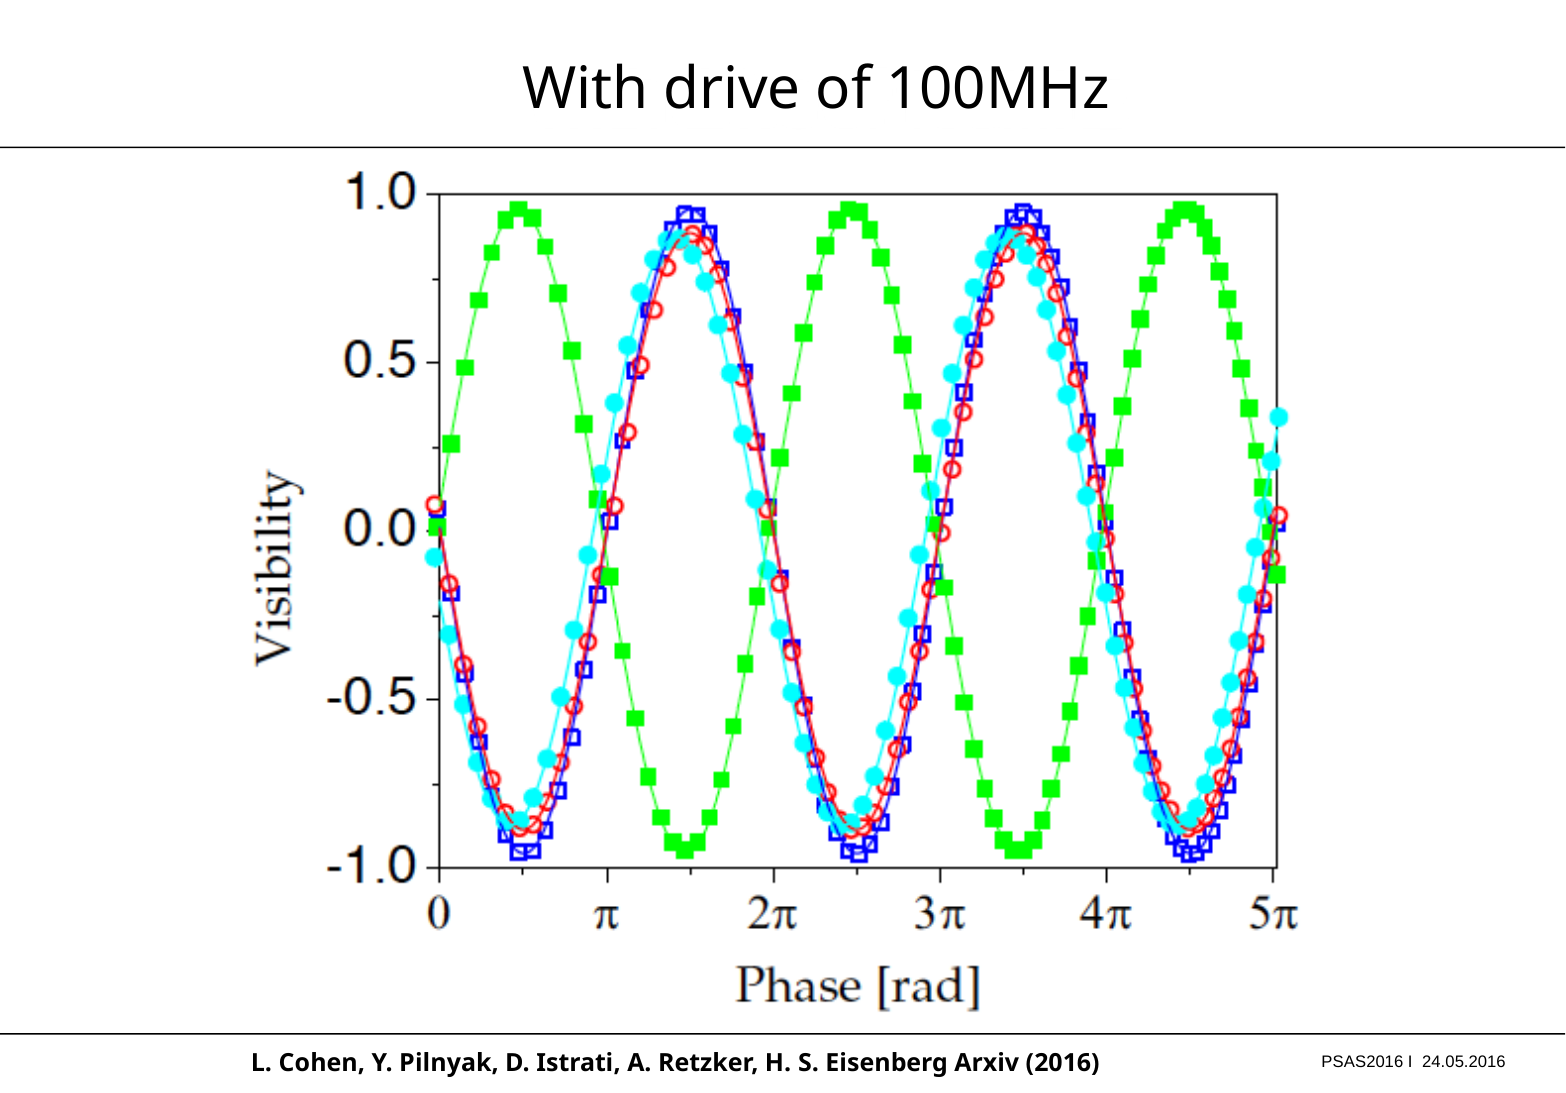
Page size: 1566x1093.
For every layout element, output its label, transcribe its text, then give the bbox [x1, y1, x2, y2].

text_box L. Cohen, Y. Pilnyak, D. Istrati, A. Retzker, H. S. Eisenberg Arxiv (2016) [235, 1038, 1117, 1084]
text_box With drive of 100MHz [125, 51, 1492, 119]
footer PSAS2016 I 24.05.2016 [679, 1050, 1506, 1087]
picture [221, 162, 1313, 1020]
